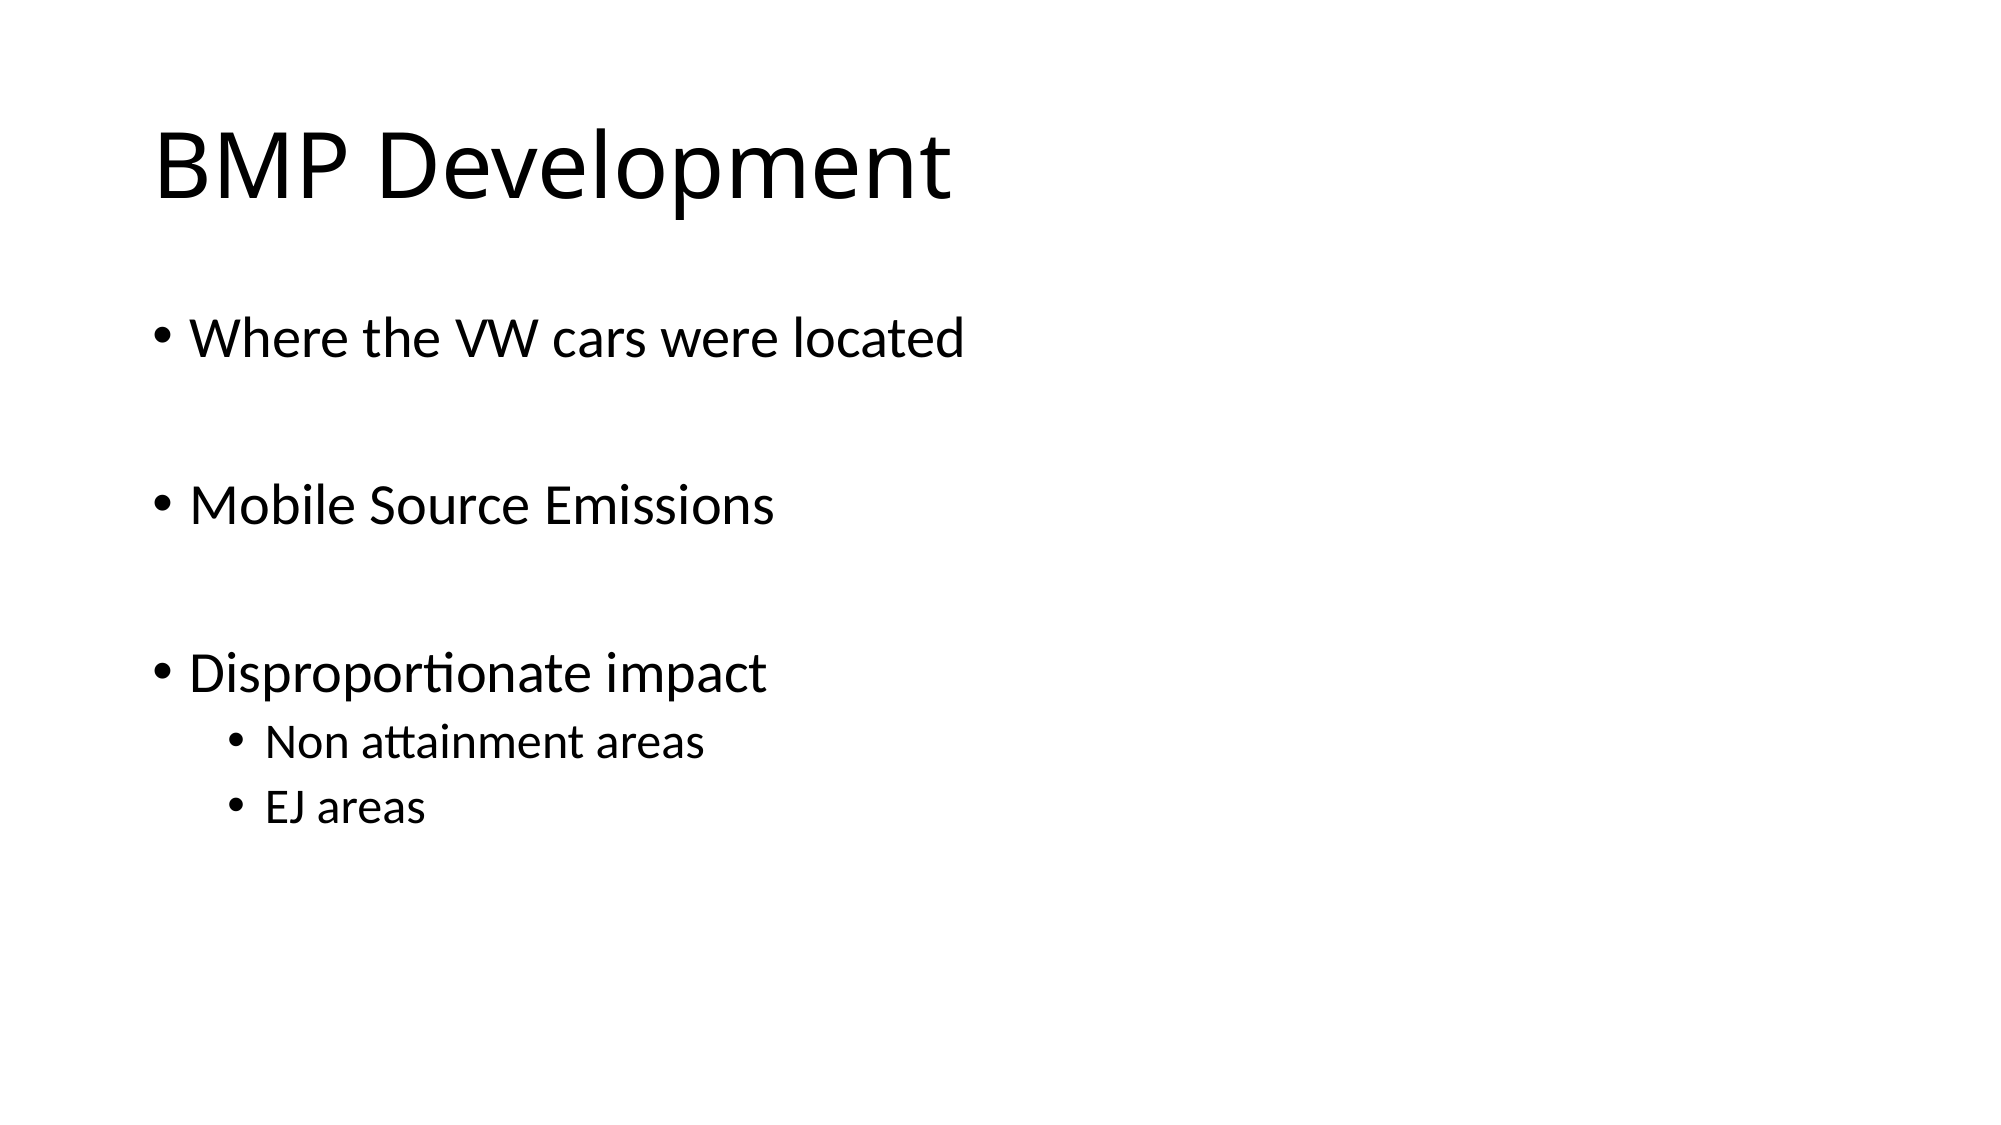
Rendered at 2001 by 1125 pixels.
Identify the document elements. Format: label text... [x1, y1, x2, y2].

list Where the VW cars were located Mobile Source Emissions Disproportionate impact Non attainment areas EJ areas [137, 299, 1863, 1014]
title BMP Development [137, 59, 1863, 278]
